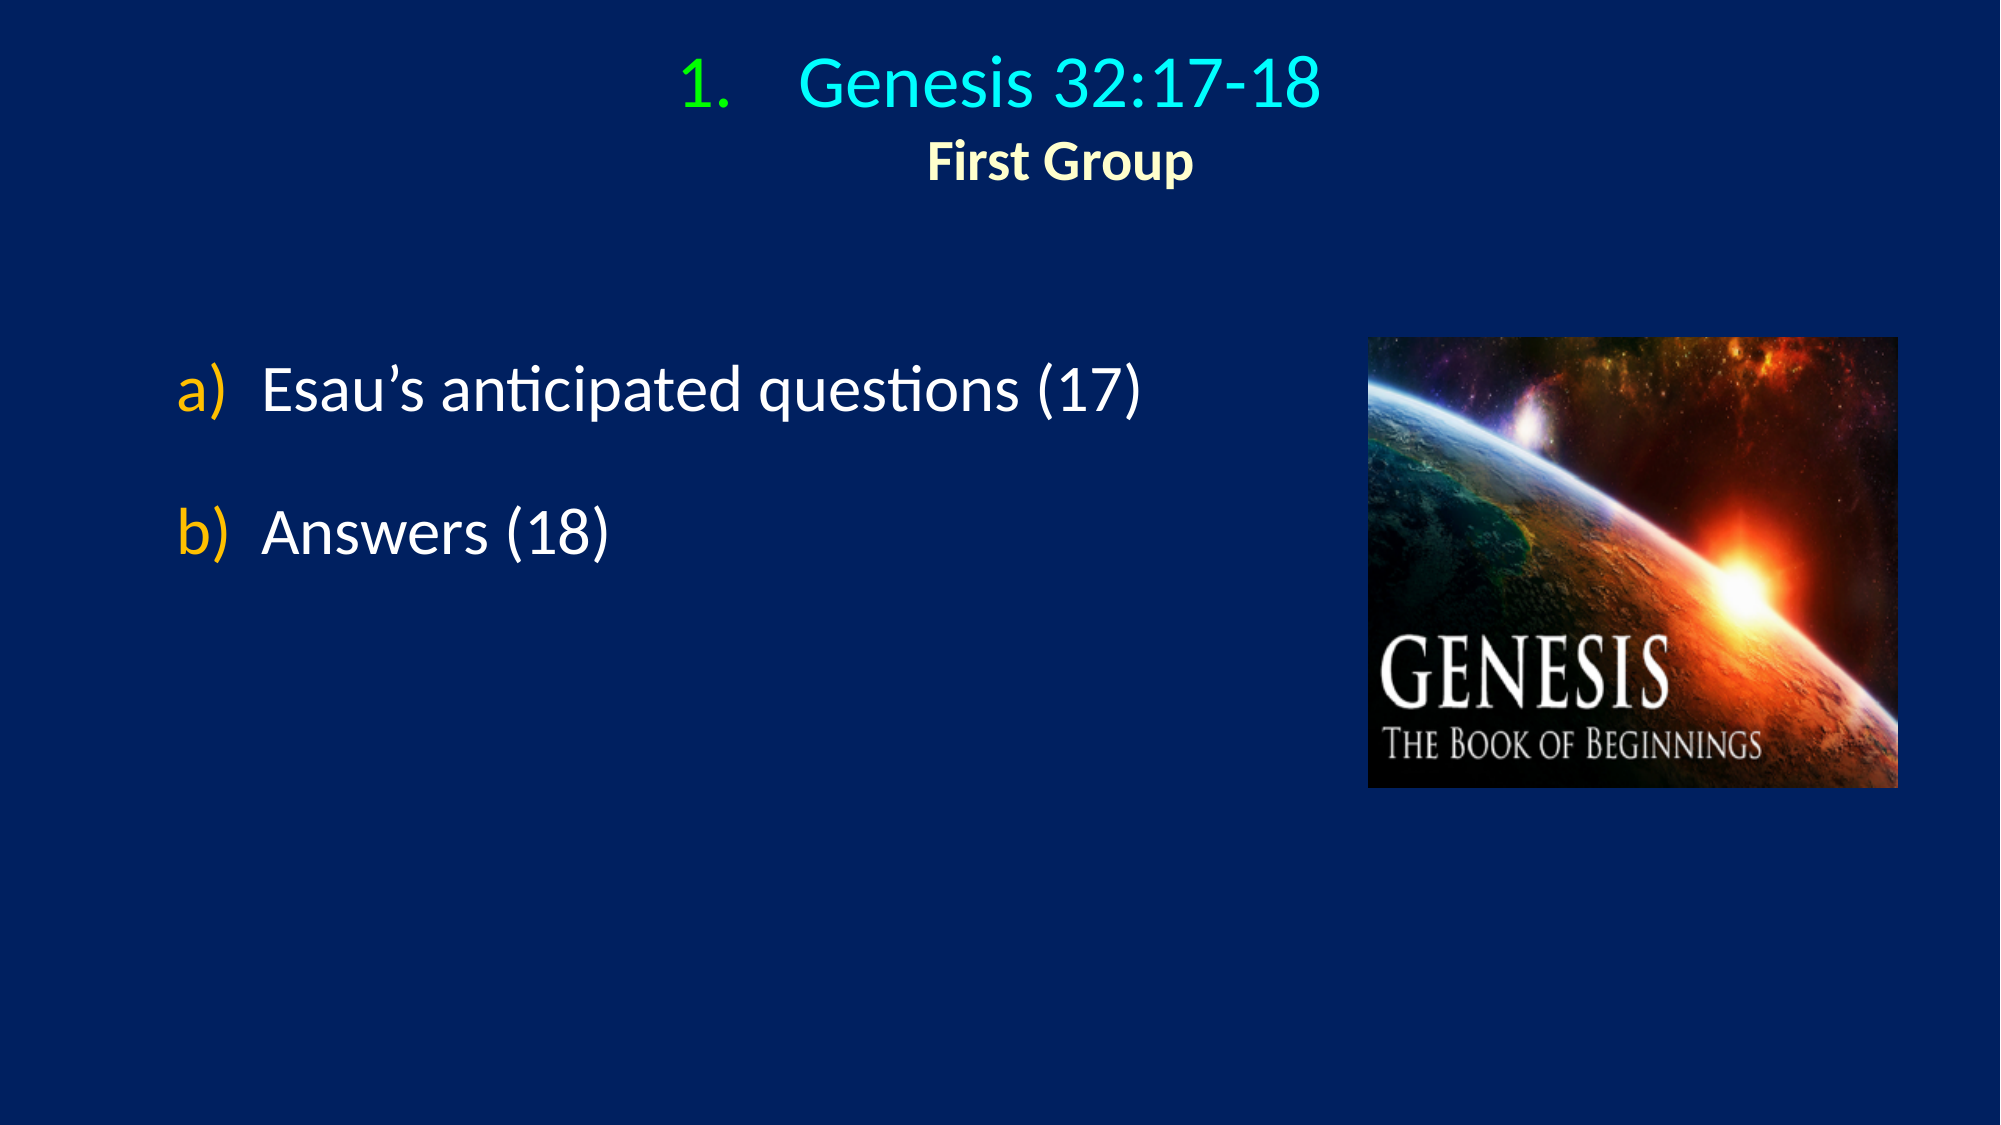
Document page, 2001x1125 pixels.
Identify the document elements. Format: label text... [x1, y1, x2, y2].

list Esau’s anticipated questions (17) Answers (18) [161, 337, 1176, 788]
picture [1367, 337, 1898, 788]
title Genesis 32:17-18 First Group [535, 37, 1464, 188]
